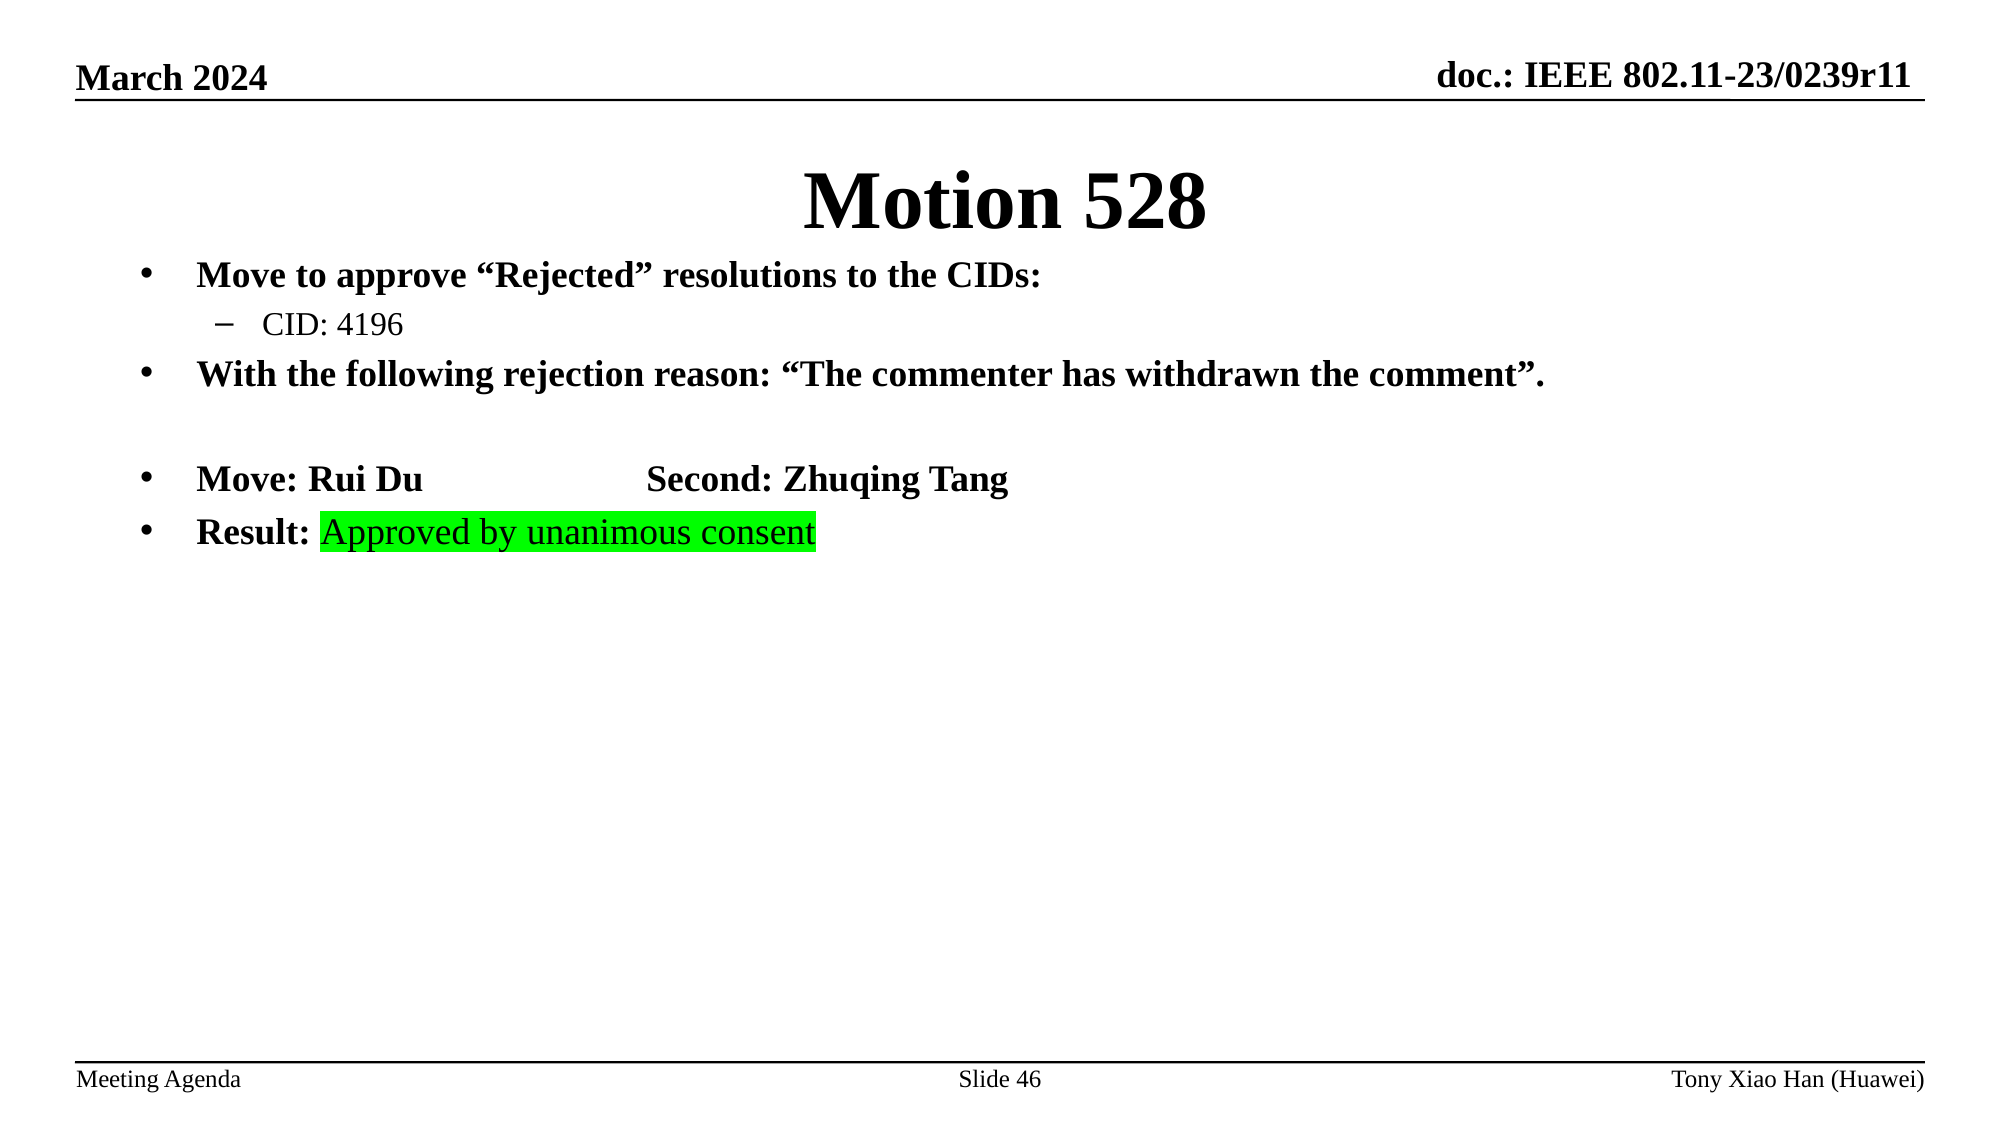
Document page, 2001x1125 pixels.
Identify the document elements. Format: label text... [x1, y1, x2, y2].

text_box Motion 528 [368, 137, 1644, 212]
text_box Move to approve “Rejected” resolutions to the CIDs: CID: 4196 With the following rejection reason: “The commenter has withdrawn the comment”. Move: Rui Du Second: Zhuqing Tang Result: Approved by unanimous consent [125, 212, 1888, 988]
